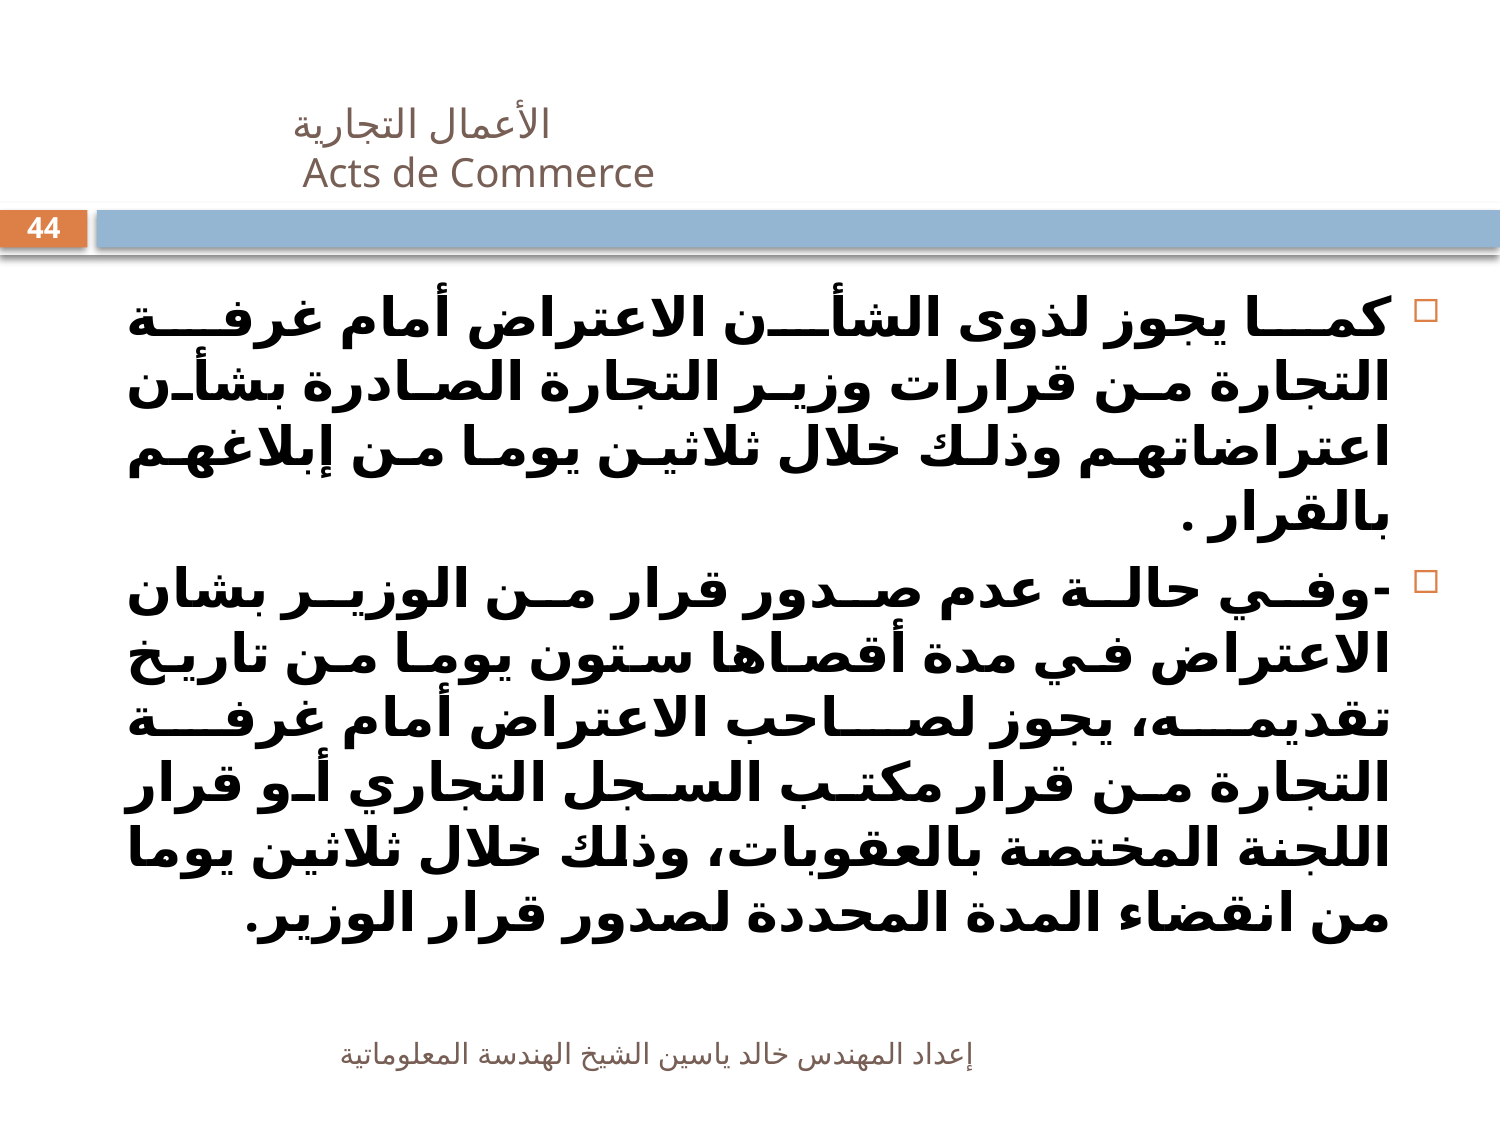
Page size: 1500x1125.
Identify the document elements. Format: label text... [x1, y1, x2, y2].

slide_number 44 [0, 208, 88, 249]
title الأعمال التجارية Acts de Commerce [277, 90, 1500, 253]
list كما يجوز لذوى الشأن الاعتراض أمام غرفة التجارة من قرارات وزير التجارة الصادرة بشأن اعتراضاتهم وذلك خلال ثلاثين يوما من إبلاغهم بالقرار . -وفي حالة عدم صدور قرار من الوزير بشان الاعتراض في مدة أقصاها ستون يوما من تاريخ تقديمه، يجوز لصاحب الاعتراض أمام غرفة التجارة من قرار مكتب السجل التجاري أو قرار اللجنة المختصة بالعقوبات، وذلك خلال ثلاثين يوما من انقضاء المدة المحددة لصدور قرار الوزير. [112, 274, 1450, 1012]
footer إعداد المهندس خالد ياسين الشيخ الهندسة المعلوماتية [99, 1024, 990, 1085]
